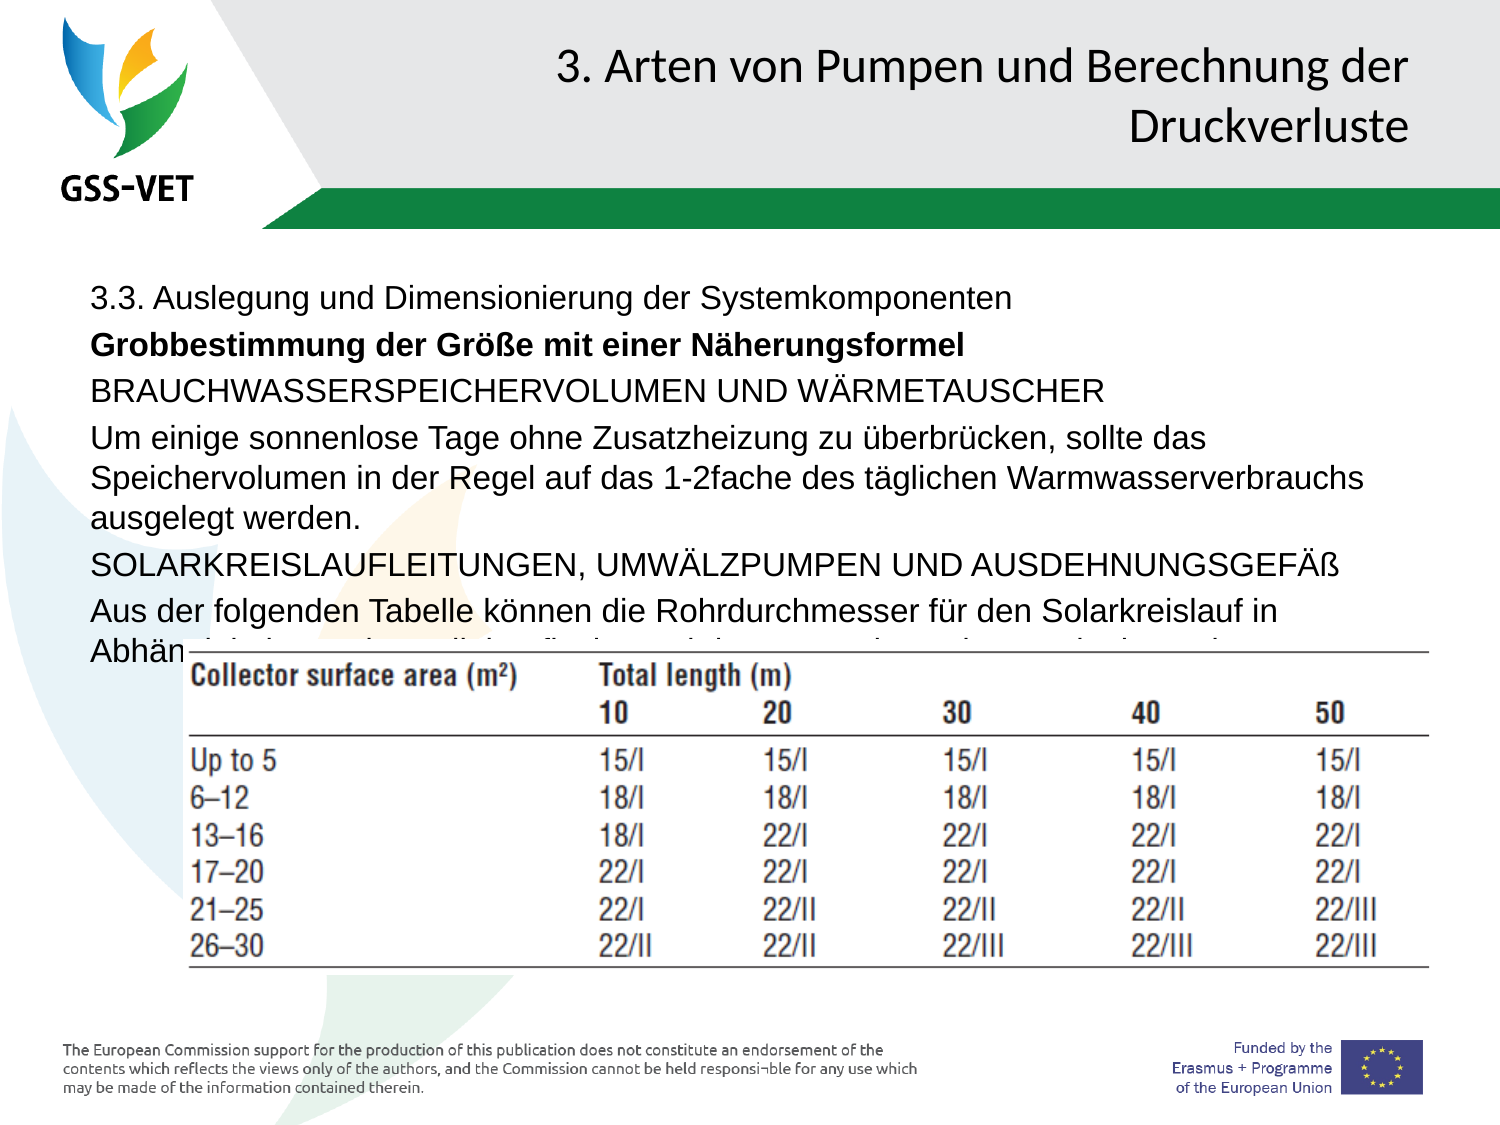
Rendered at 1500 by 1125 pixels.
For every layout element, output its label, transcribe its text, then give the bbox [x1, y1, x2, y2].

list 3.3. Auslegung und Dimensionierung der Systemkomponenten Grobbestimmung der Größe mit einer Näherungsformel BRAUCHWASSERSPEICHERVOLUMEN UND WÄRMETAUSCHER Um einige sonnenlose Tage ohne Zusatzheizung zu überbrücken, sollte das Speichervolumen in der Regel auf das 1-2fache des täglichen Warmwasserverbrauchs ausgelegt werden. SOLARKREISLAUFLEITUNGEN, UMWÄLZPUMPEN UND AUSDEHNUNGSGEFÄß Aus der folgenden Tabelle können die Rohrdurchmesser für den Solarkreislauf in Abhängigkeit von der Kollektorfläche und der Länge der Rohre ermittelt werden. [75, 268, 1425, 1012]
picture [0, 0, 1500, 1125]
title 3. Arten von Pumpen und Berechnung der Druckverluste [324, 0, 1425, 185]
